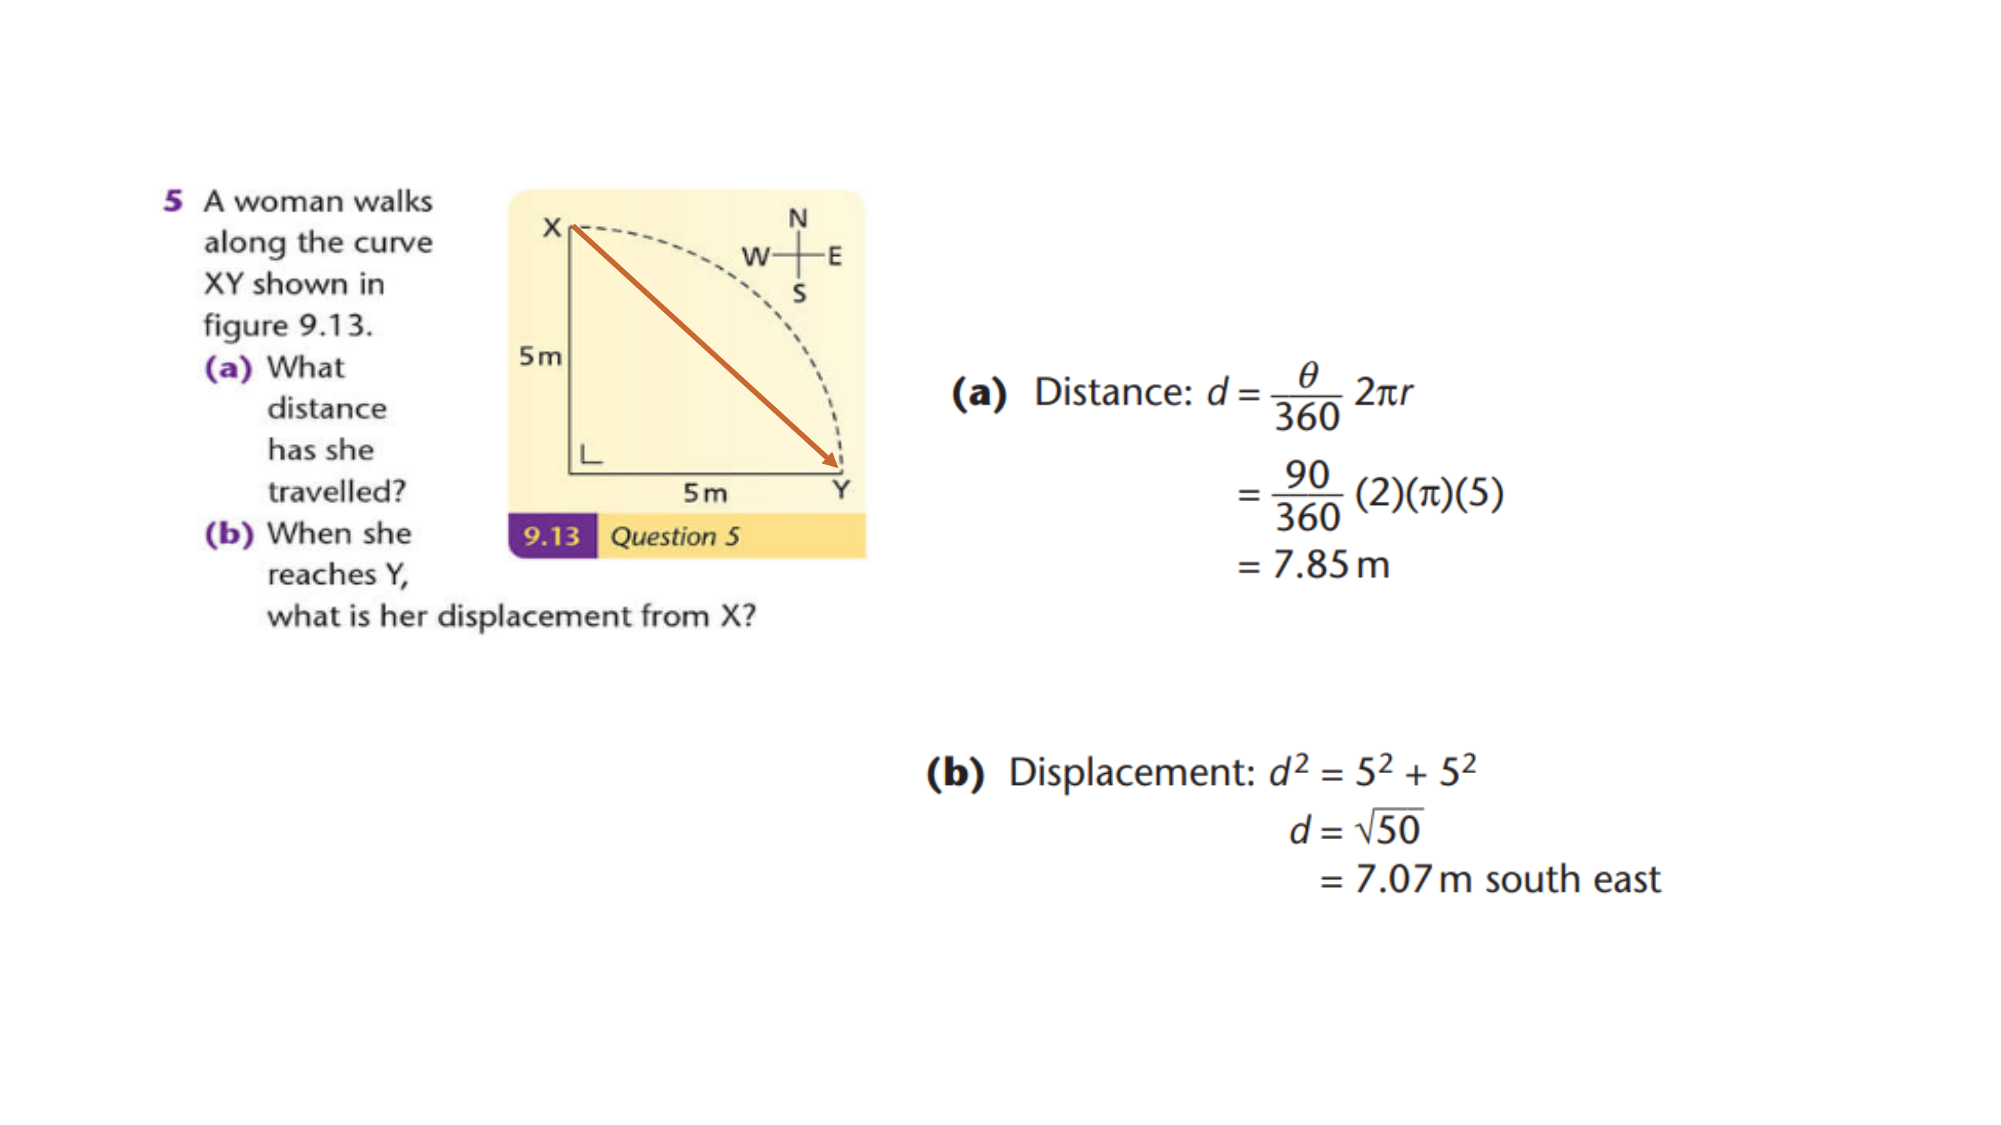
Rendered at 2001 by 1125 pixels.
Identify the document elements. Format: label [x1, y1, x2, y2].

picture [894, 740, 1739, 938]
text_box [572, 225, 839, 469]
picture [931, 355, 1669, 581]
picture [125, 160, 895, 639]
